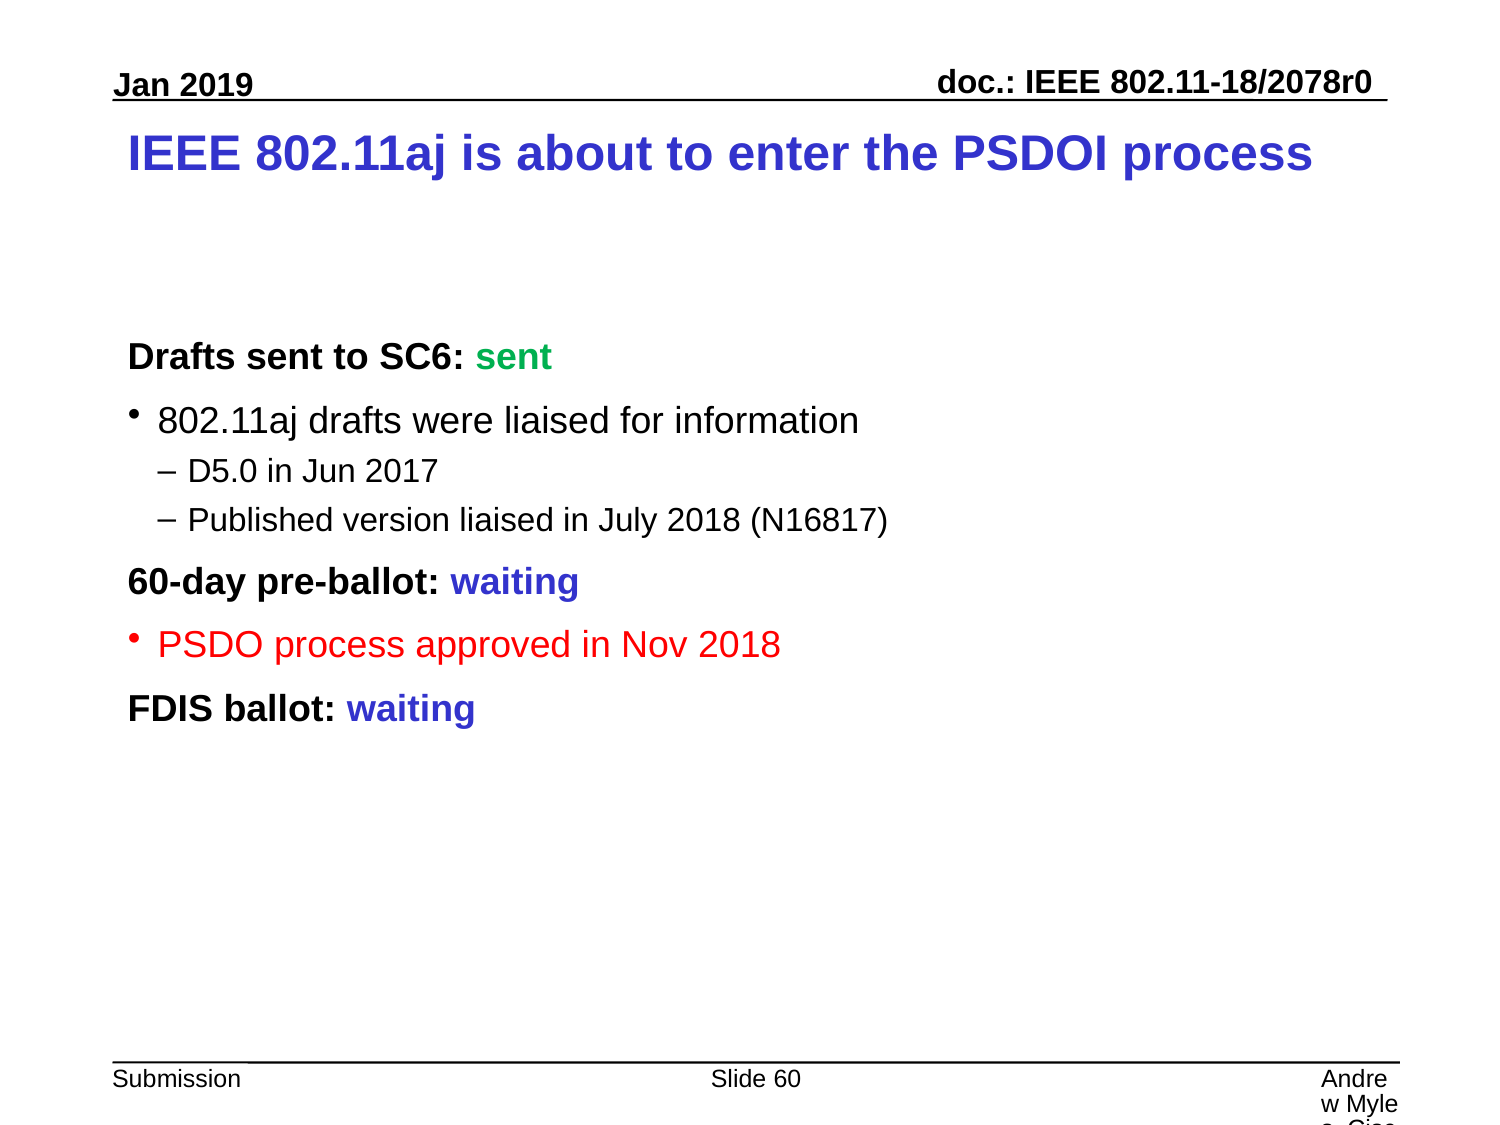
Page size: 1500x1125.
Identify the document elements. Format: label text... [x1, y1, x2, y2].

slide_number Slide 60 [709, 1061, 803, 1093]
footer Andrew Myles, Cisco [1320, 1061, 1402, 1093]
list Drafts sent to SC6: sent 802.11aj drafts were liaised for information D5.0 in Jun 2017 Published version liaised in July 2018 (N16817) 60-day pre-ballot: waiting PSDO process approved in Nov 2018 FDIS ballot: waiting [112, 324, 1388, 1000]
title IEEE 802.11aj is about to enter the PSDOI process [112, 112, 1388, 288]
